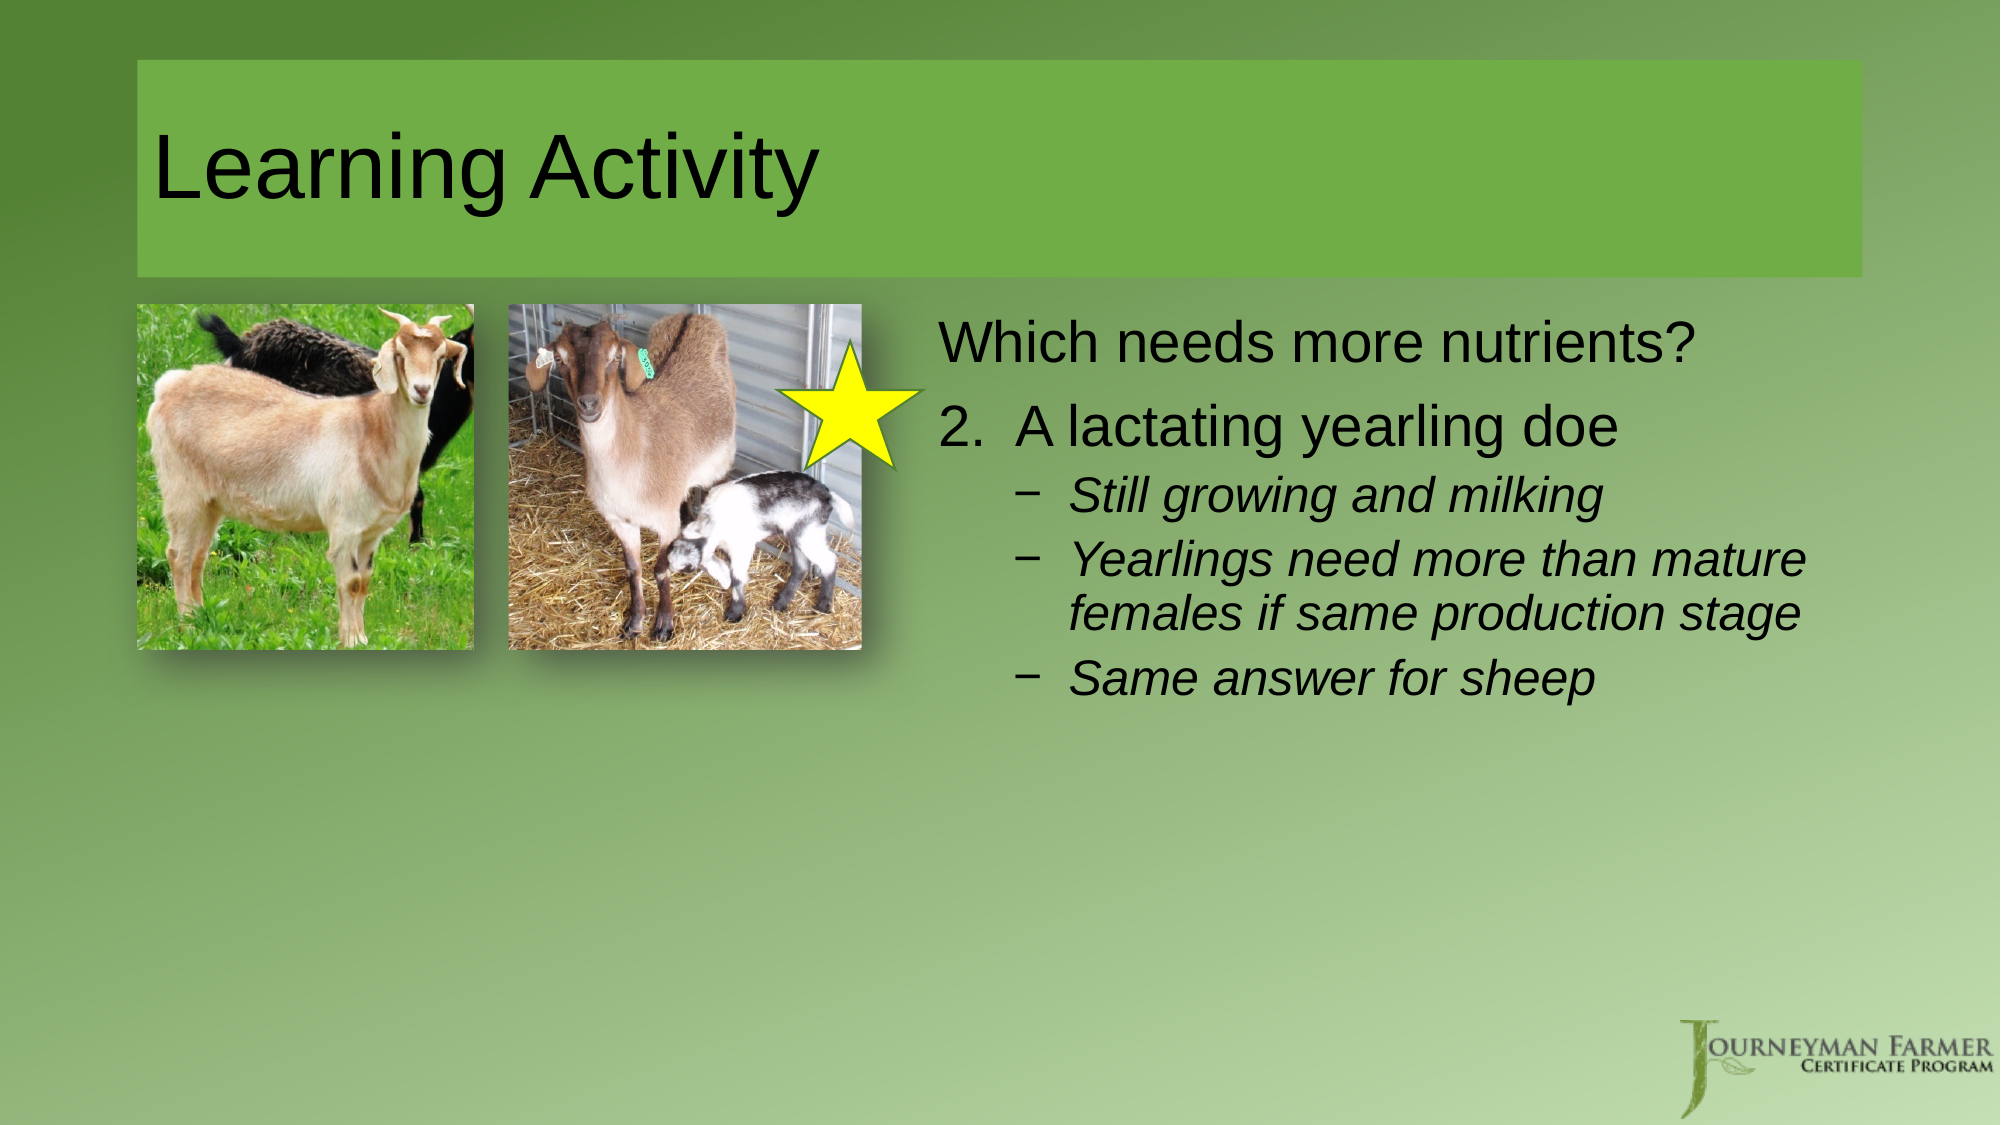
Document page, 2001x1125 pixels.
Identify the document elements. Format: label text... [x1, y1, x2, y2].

picture [508, 304, 862, 650]
title Learning Activity [137, 59, 1863, 278]
picture [1680, 1020, 1994, 1119]
list Which needs more nutrients? 2. A lactating yearling doe Still growing and milking Yearlings need more than mature females if same production stage Same answer for sheep [923, 304, 1863, 1019]
picture [137, 304, 474, 650]
text_box [862, 371, 927, 473]
